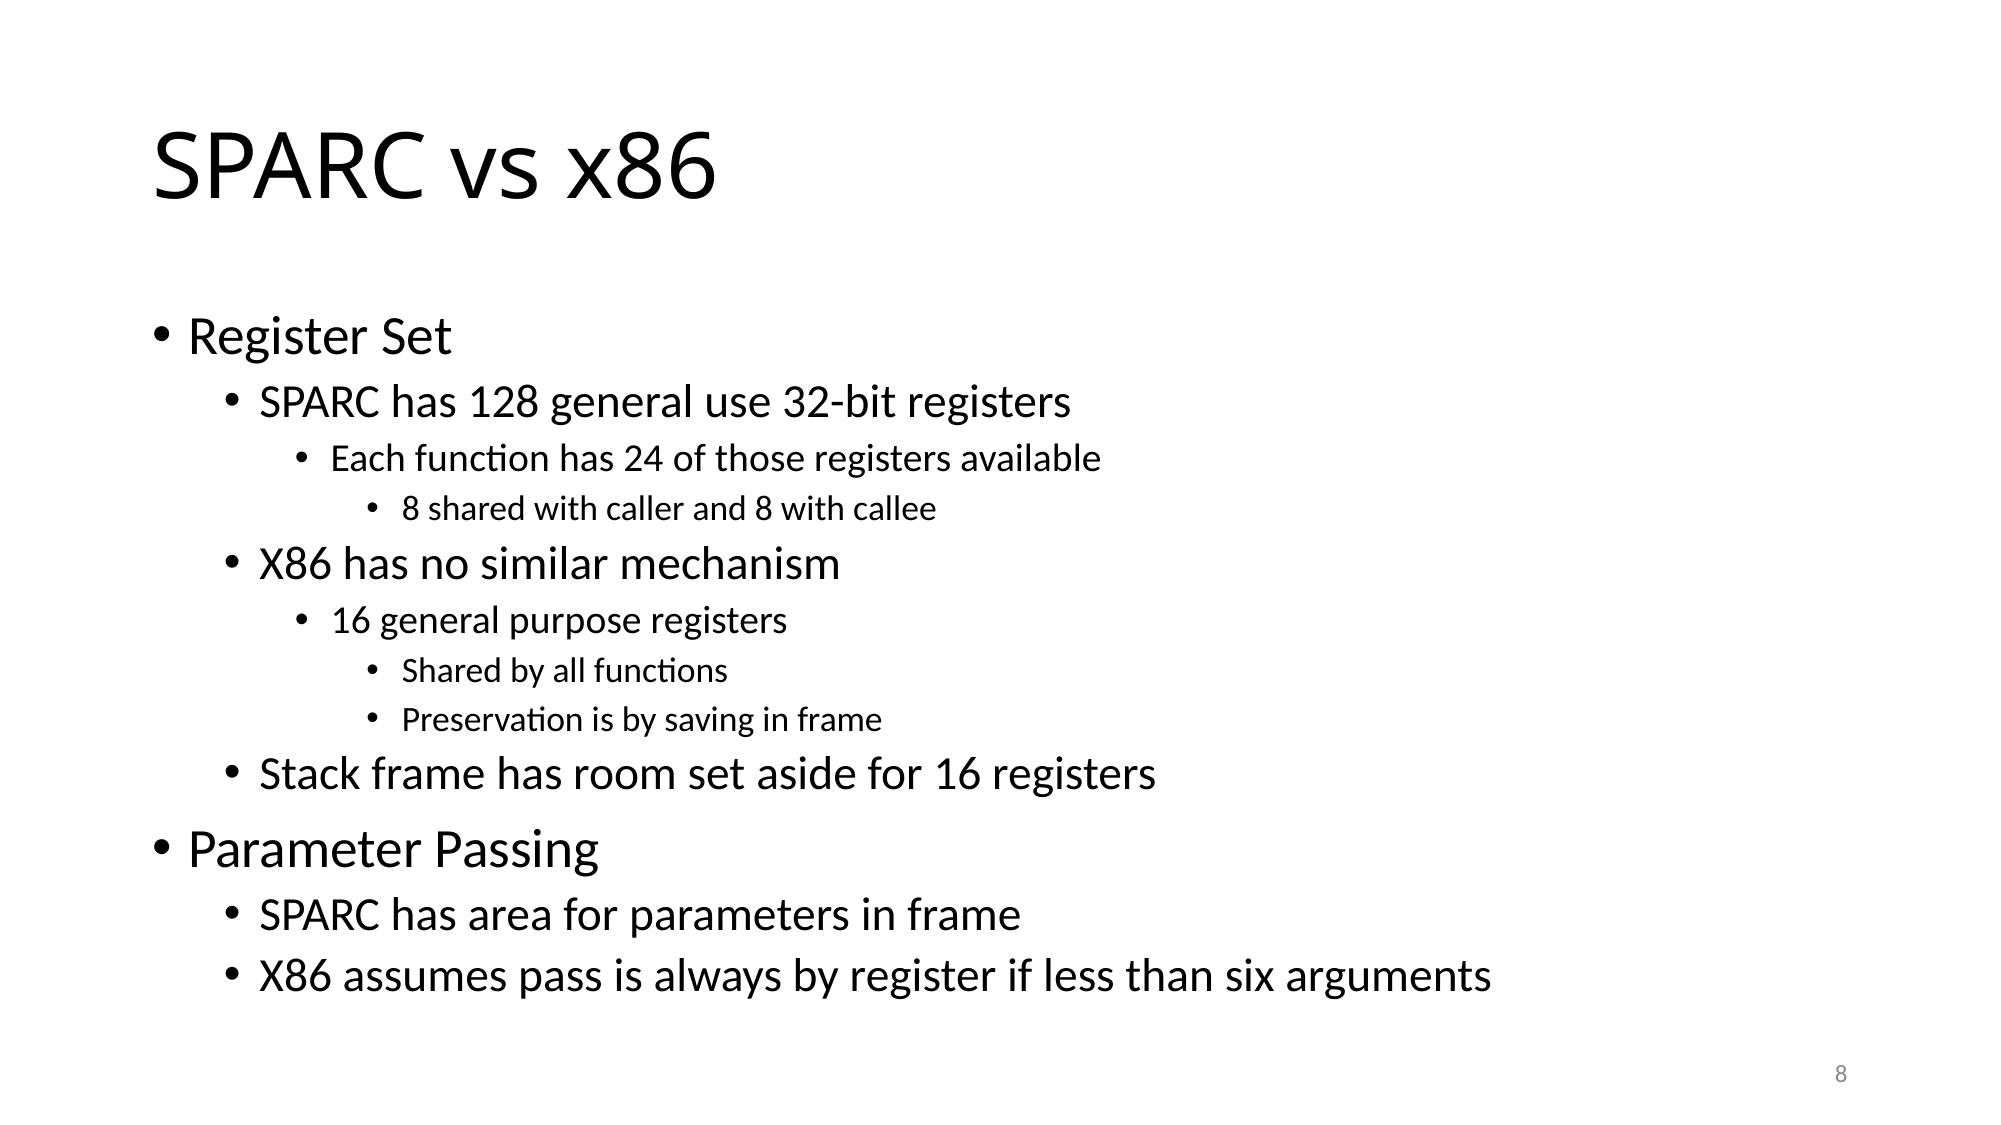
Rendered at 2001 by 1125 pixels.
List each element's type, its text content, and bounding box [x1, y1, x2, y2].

list Register Set SPARC has 128 general use 32-bit registers Each function has 24 of those registers available 8 shared with caller and 8 with callee X86 has no similar mechanism 16 general purpose registers Shared by all functions Preservation is by saving in frame Stack frame has room set aside for 16 registers Parameter Passing SPARC has area for parameters in frame X86 assumes pass is always by register if less than six arguments [137, 299, 1863, 1014]
slide_number 8 [1412, 1042, 1863, 1103]
title SPARC vs x86 [137, 59, 1863, 278]
